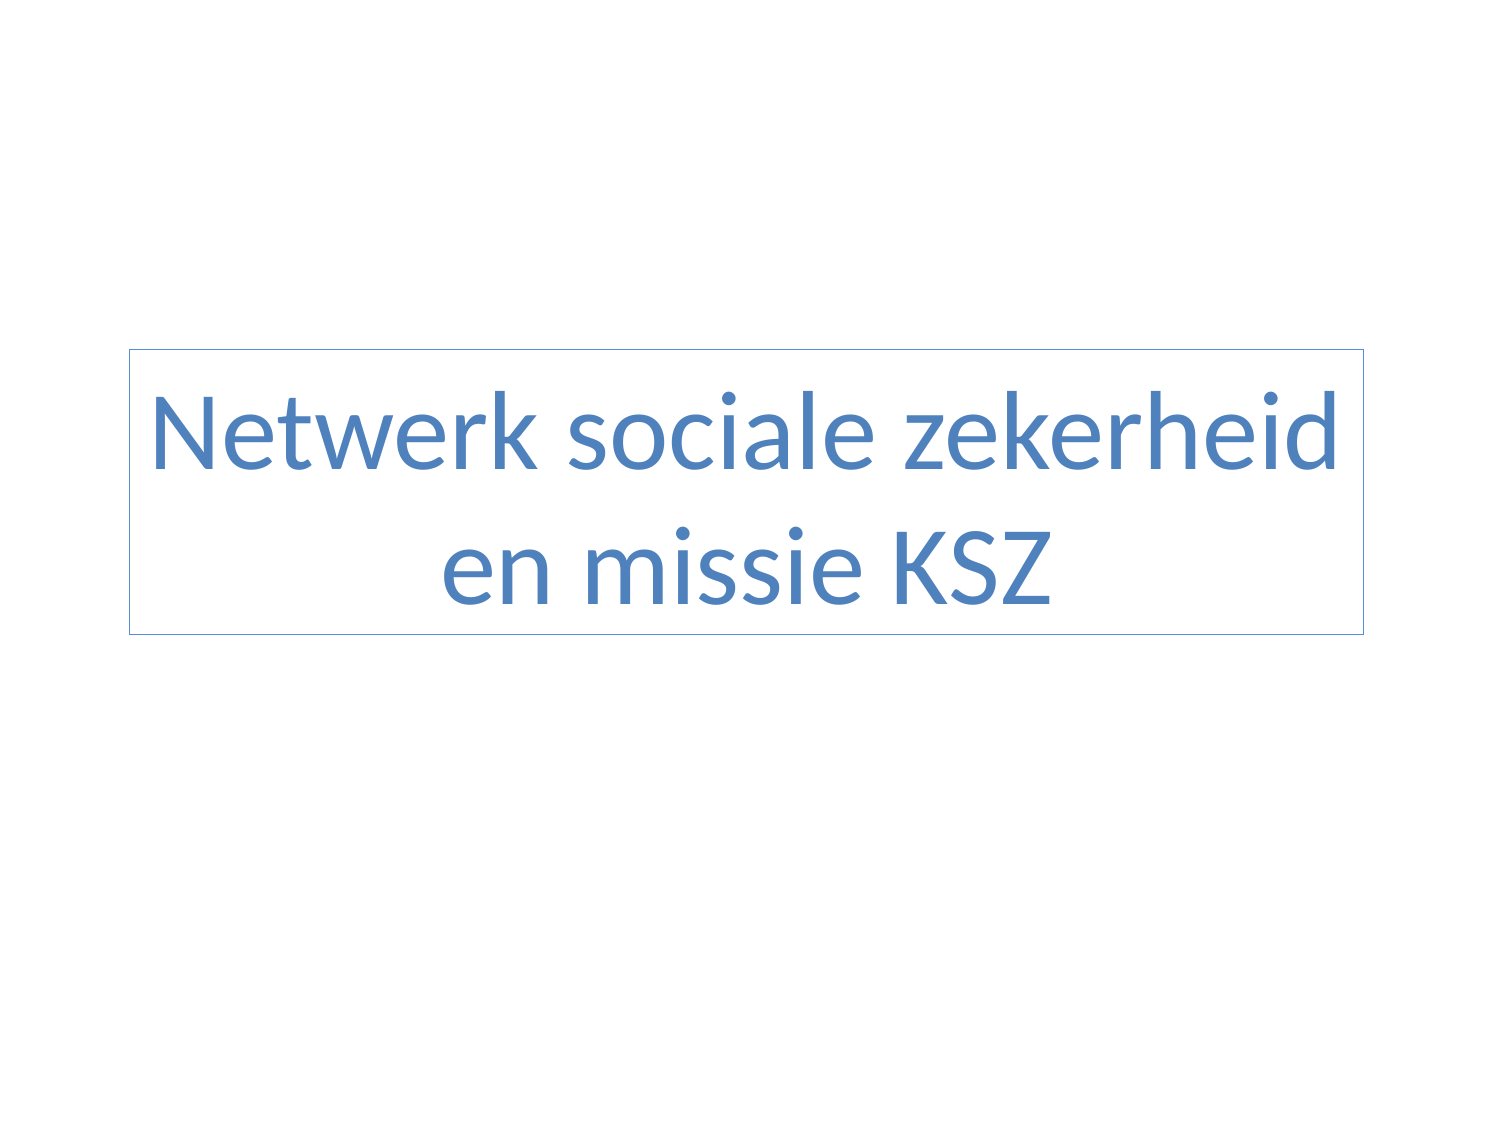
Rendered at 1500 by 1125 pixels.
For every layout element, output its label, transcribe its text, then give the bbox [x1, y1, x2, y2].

text_box Netwerk sociale zekerheid en missie KSZ [129, 349, 1364, 635]
